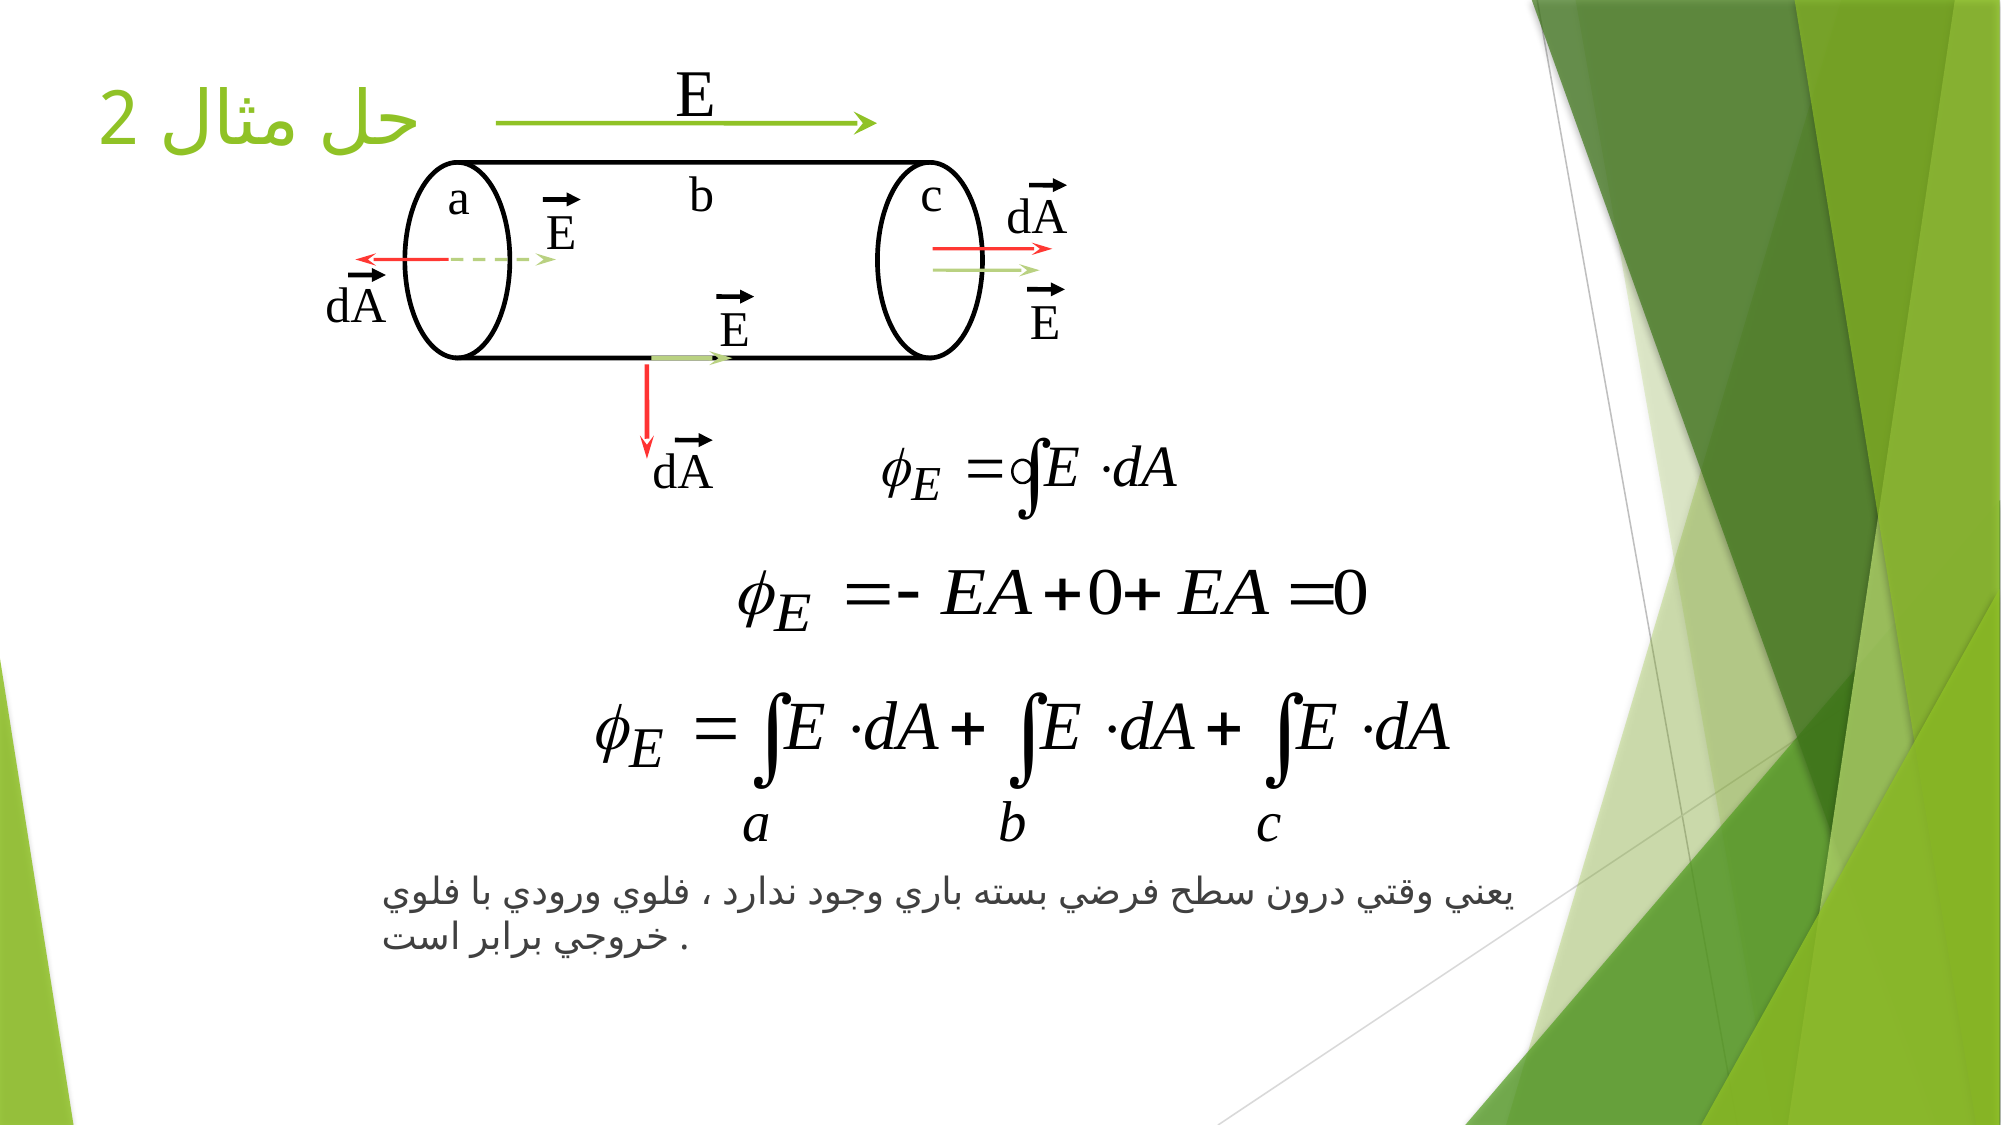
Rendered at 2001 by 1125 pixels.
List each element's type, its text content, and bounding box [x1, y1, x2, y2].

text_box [727, 546, 1367, 643]
title حل مثال 2 [1088, 62, 1834, 200]
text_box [874, 417, 1188, 526]
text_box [585, 668, 1461, 860]
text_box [309, 42, 1084, 507]
list يعني وقتي درون سطح فرضي بسته باري وجود ندارد ، فلوي ورودي با فلوي خروجي برابر است . [366, 859, 1643, 1021]
title حل مثال 2 [83, 62, 305, 200]
